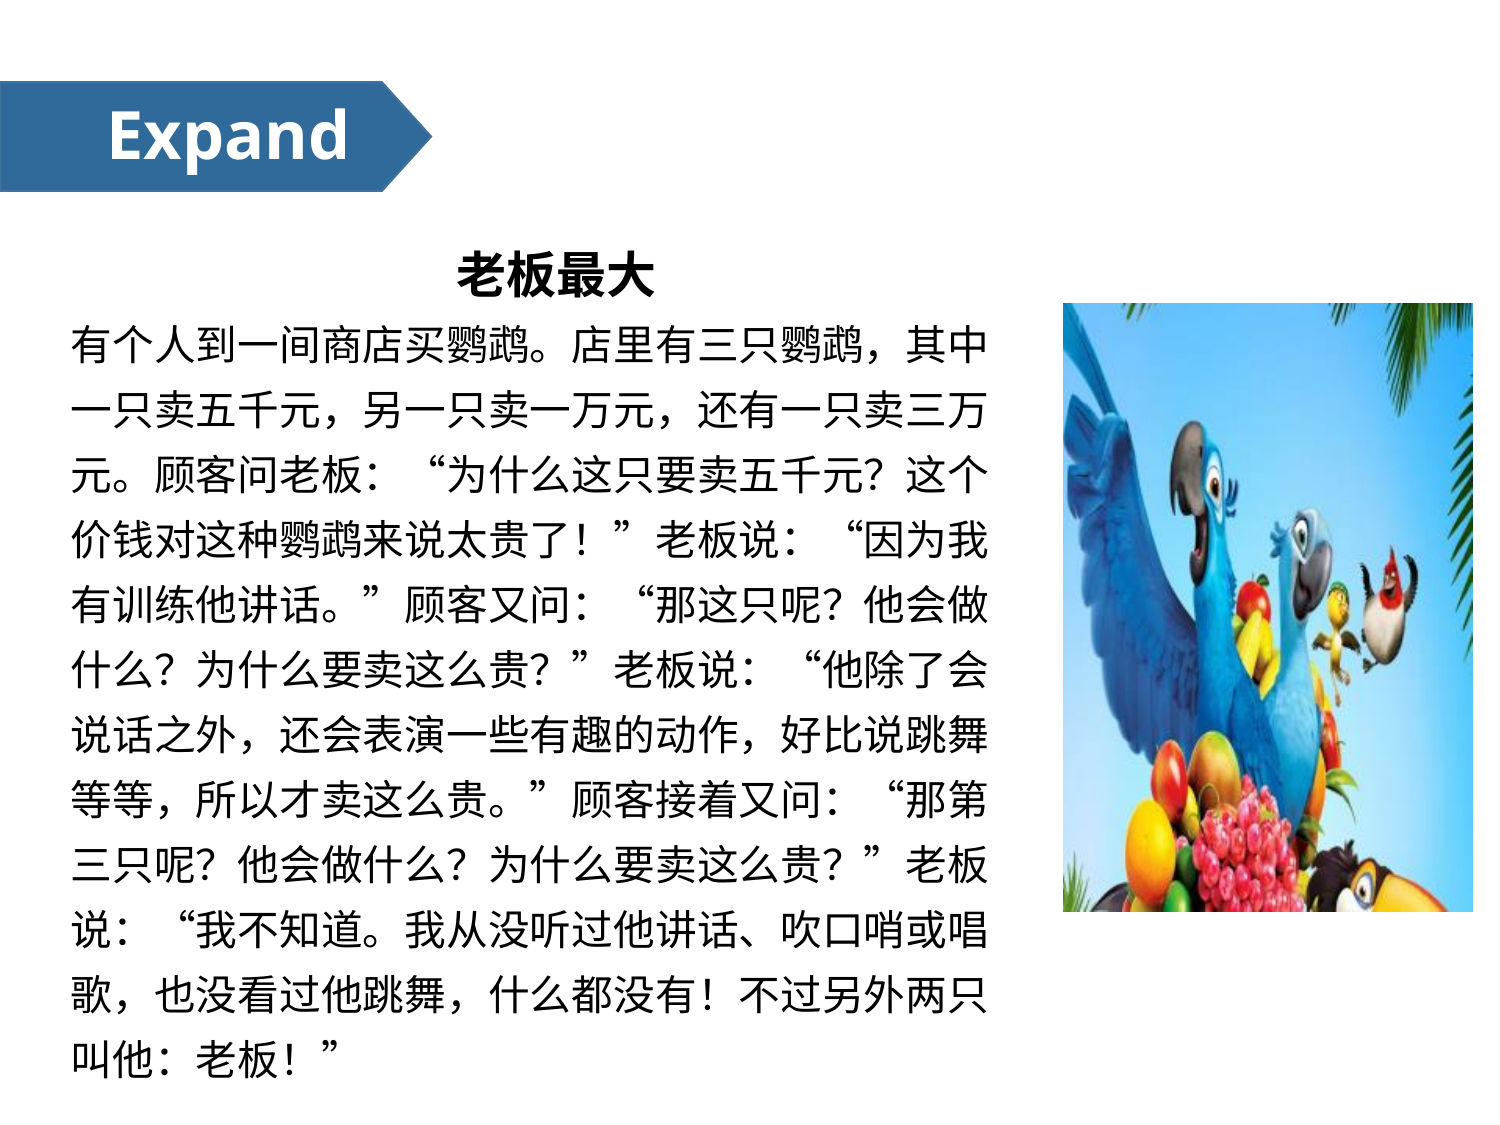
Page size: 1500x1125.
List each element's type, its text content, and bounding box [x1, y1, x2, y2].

text_box Expand [91, 85, 366, 181]
text_box 老板最大 有个人到一间商店买鹦鹉。店里有三只鹦鹉，其中一只卖五千元，另一只卖一万元，还有一只卖三万元。顾客问老板：“为什么这只要卖五千元？这个价钱对这种鹦鹉来说太贵了！”老板说：“因为我有训练他讲话。”顾客又问：“那这只呢？他会做什么？为什么要卖这么贵？”老板说：“他除了会说话之外，还会表演一些有趣的动作，好比说跳舞等等，所以才卖这么贵。”顾客接着又问：“那第三只呢？他会做什么？为什么要卖这么贵？”老板说：“我不知道。我从没听过他讲话、吹口哨或唱歌，也没看过他跳舞，什么都没有！不过另外两只叫他：老板！” [55, 218, 1023, 1092]
picture [1063, 303, 1473, 912]
